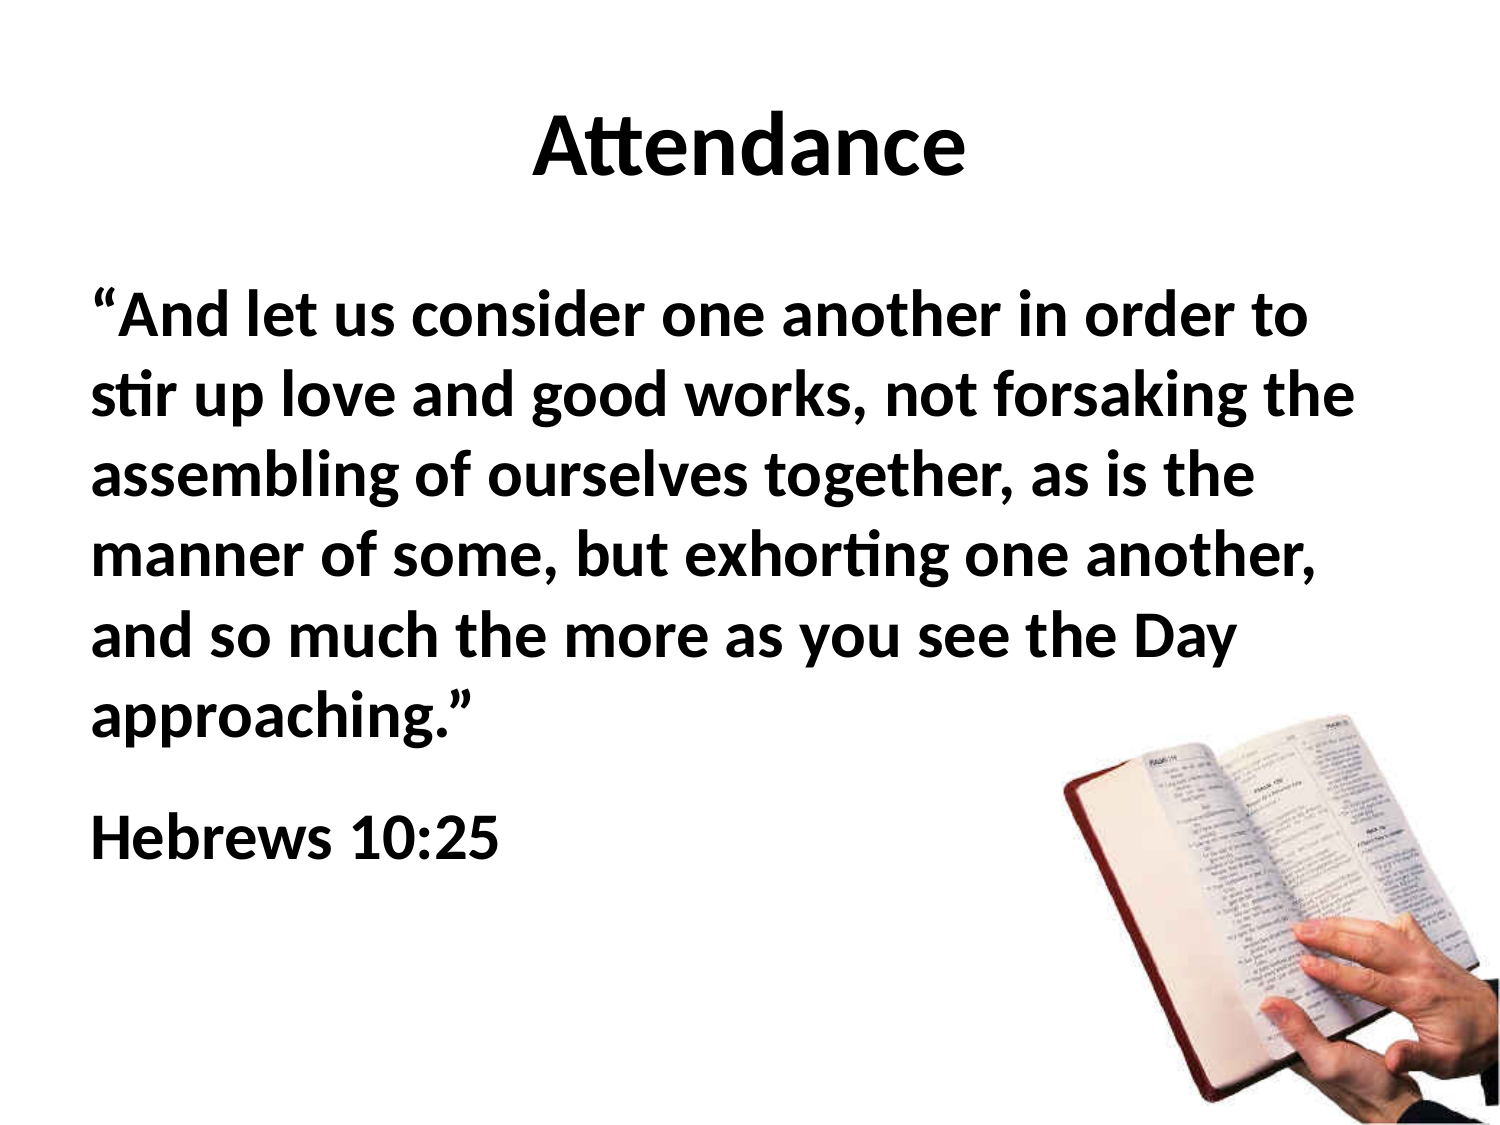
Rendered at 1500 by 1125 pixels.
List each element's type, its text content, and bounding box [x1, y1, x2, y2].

title Attendance [75, 45, 1425, 233]
list “And let us consider one another in order to stir up love and good works, not forsaking the assembling of ourselves together, as is the manner of some, but exhorting one another, and so much the more as you see the Day approaching.” Hebrews 10:25 [75, 262, 1425, 1005]
picture [1061, 712, 1500, 1125]
